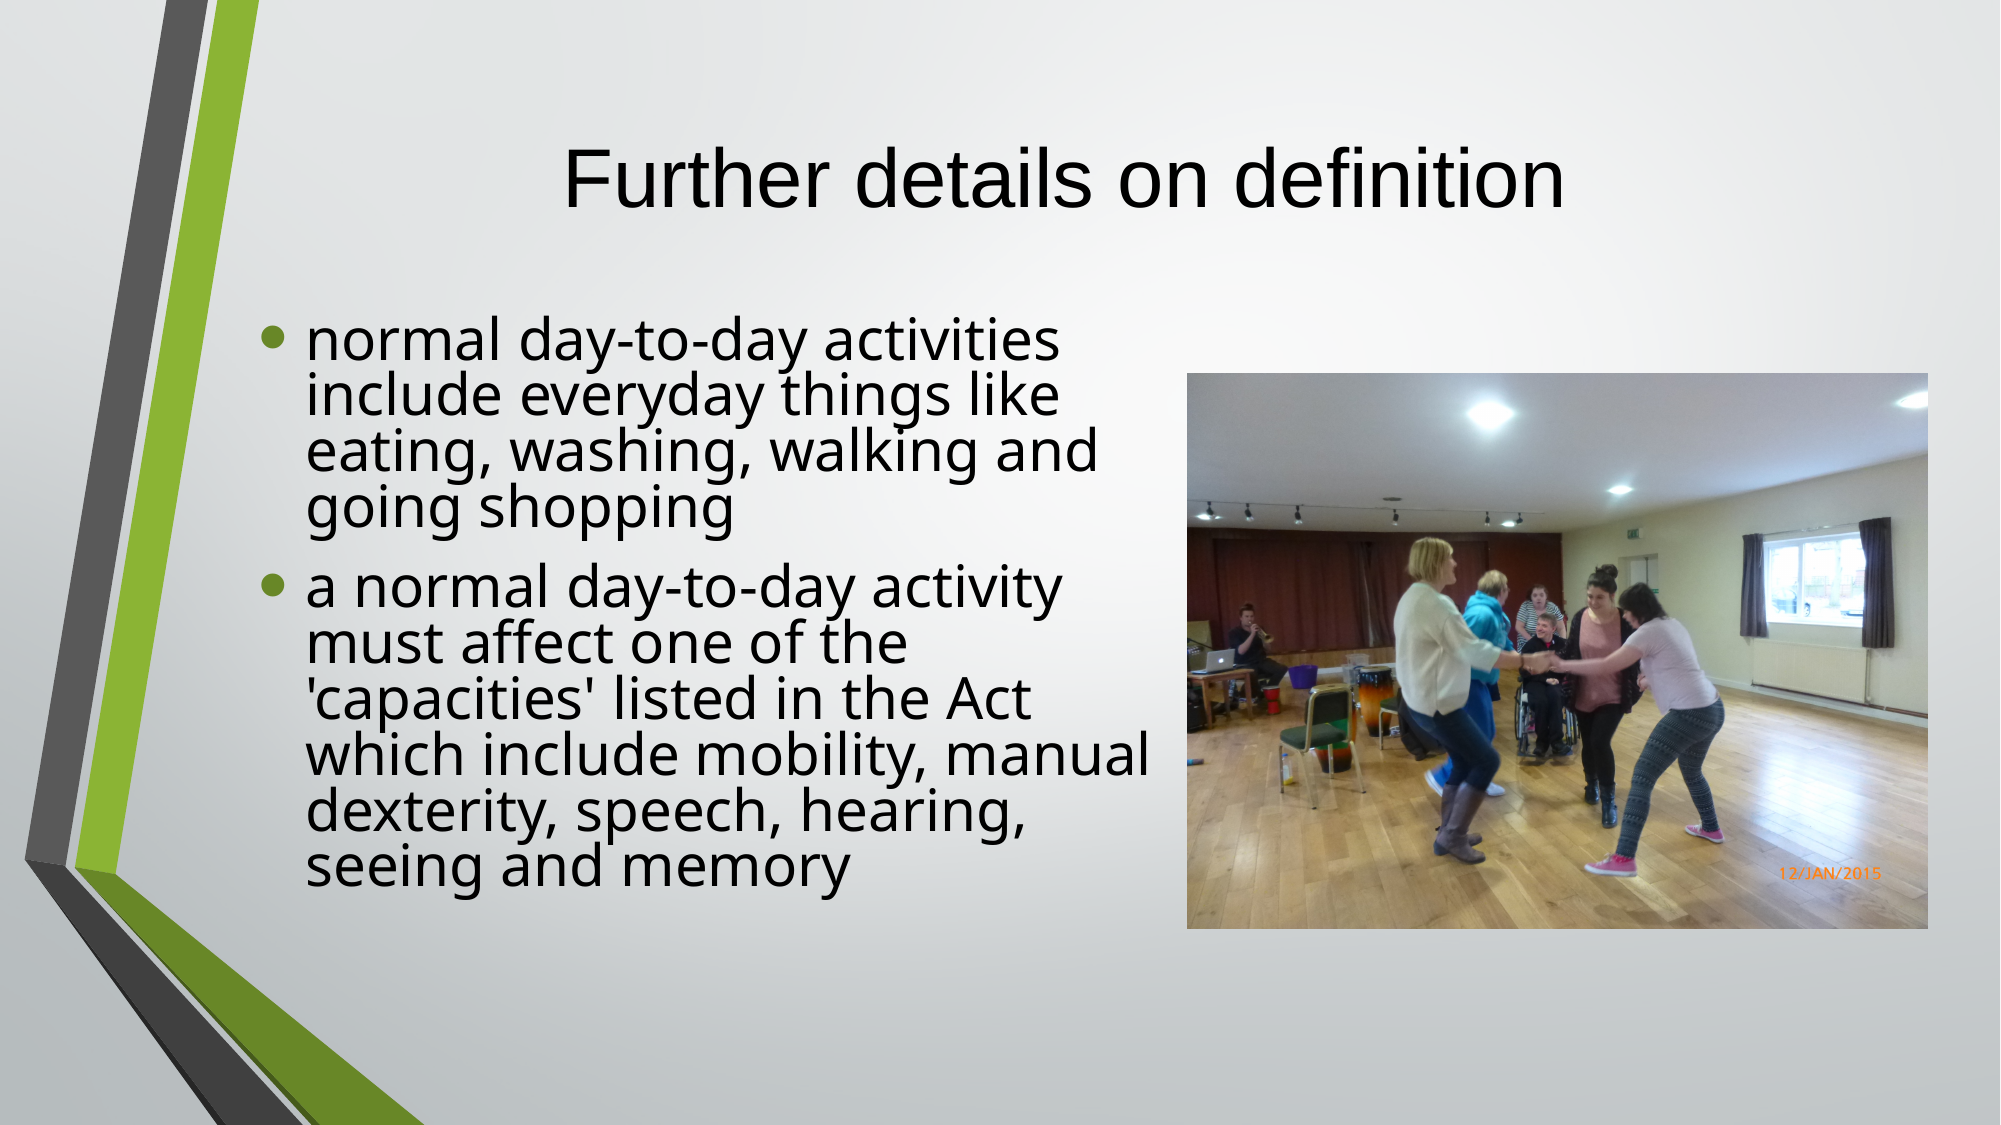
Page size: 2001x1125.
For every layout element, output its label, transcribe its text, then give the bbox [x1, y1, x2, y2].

title Further details on definition [243, 112, 1887, 236]
list normal day-to-day activities include everyday things like eating, washing, walking and going shopping a normal day-to-day activity must affect one of the 'capacities' listed in the Act which include mobility, manual dexterity, speech, hearing, seeing and memory [243, 263, 1188, 950]
picture [1187, 373, 1928, 929]
